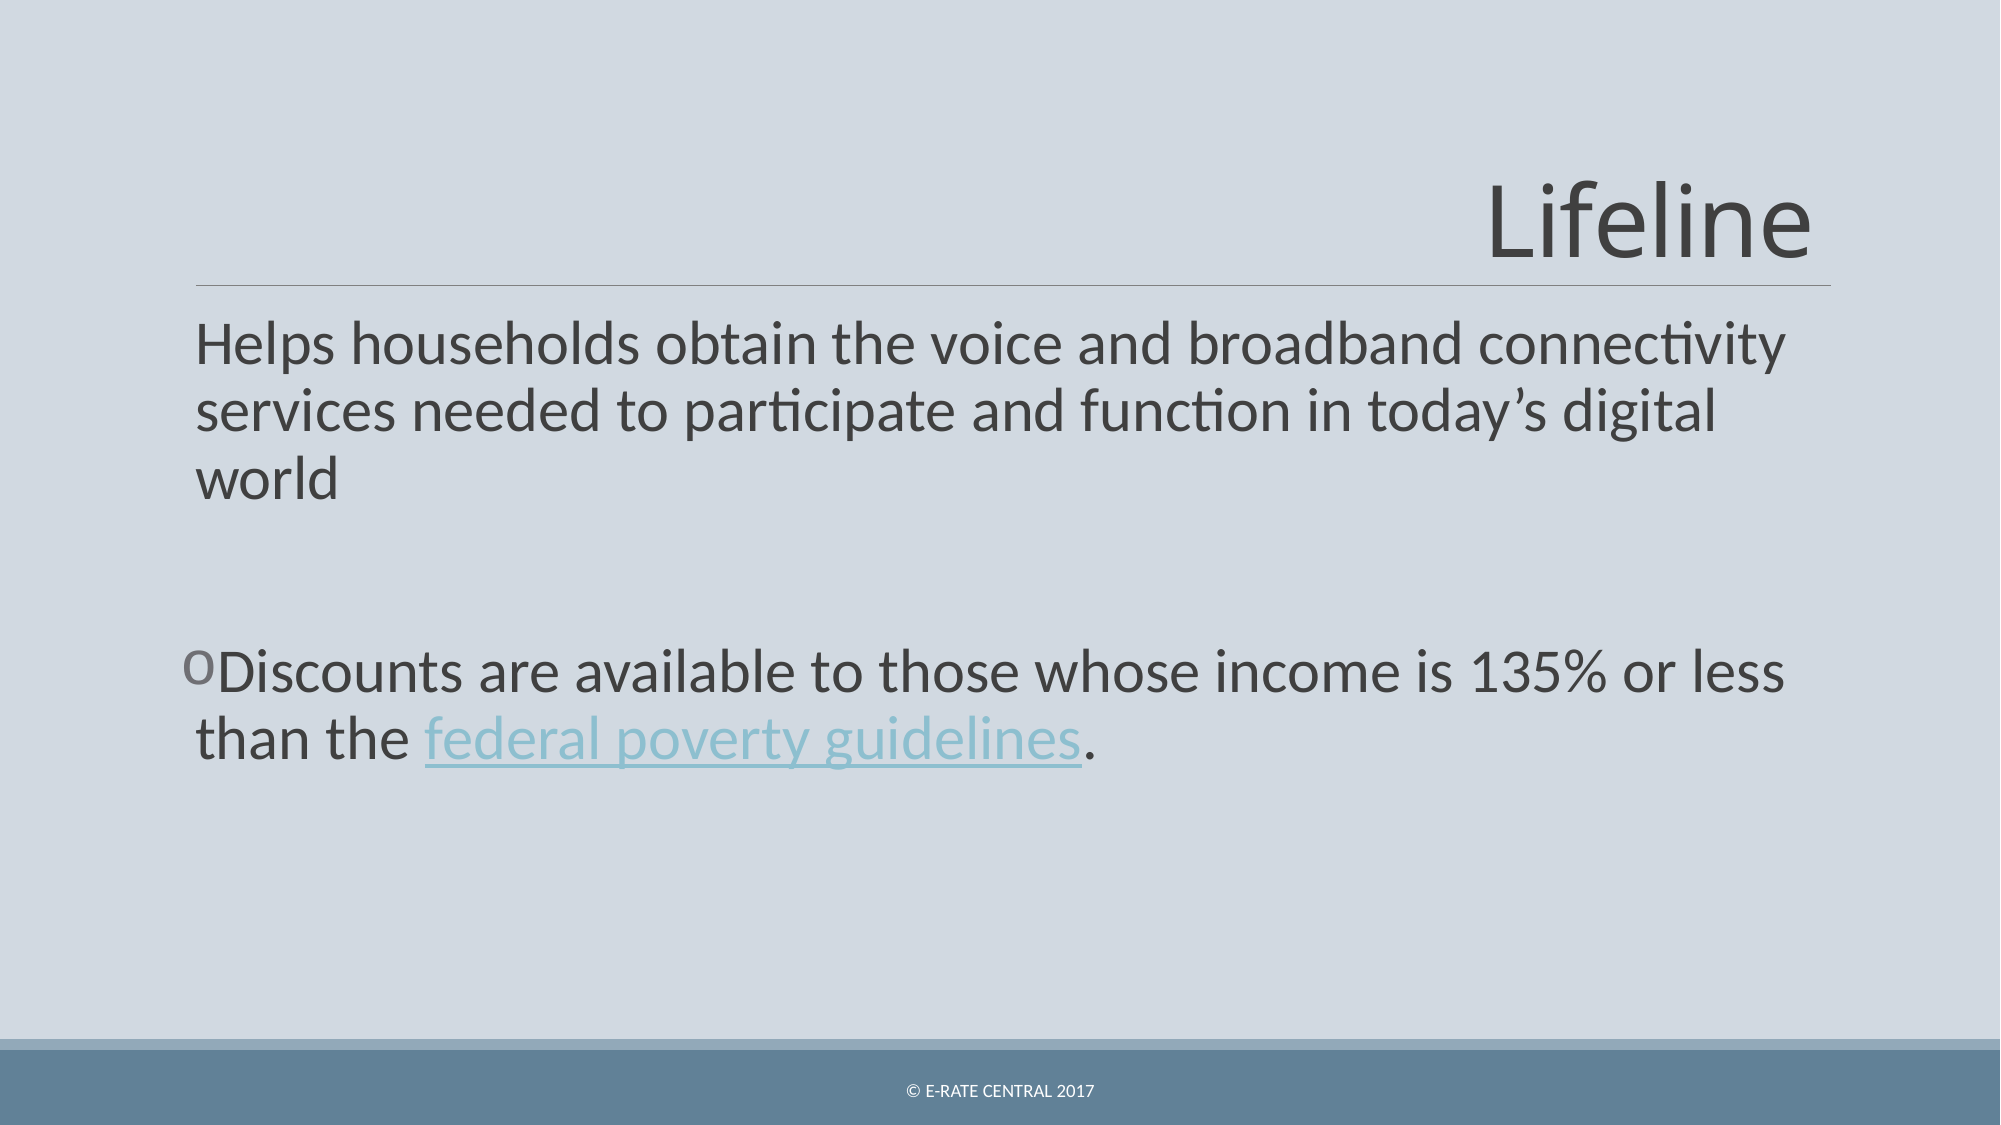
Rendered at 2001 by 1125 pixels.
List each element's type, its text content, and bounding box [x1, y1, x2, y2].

list Helps households obtain the voice and broadband connectivity services needed to participate and function in today’s digital world Discounts are available to those whose income is 135% or less than the federal poverty guidelines. [180, 302, 1830, 963]
footer © E-Rate Central 2017 [604, 1059, 1396, 1120]
title Lifeline [180, 47, 1830, 285]
